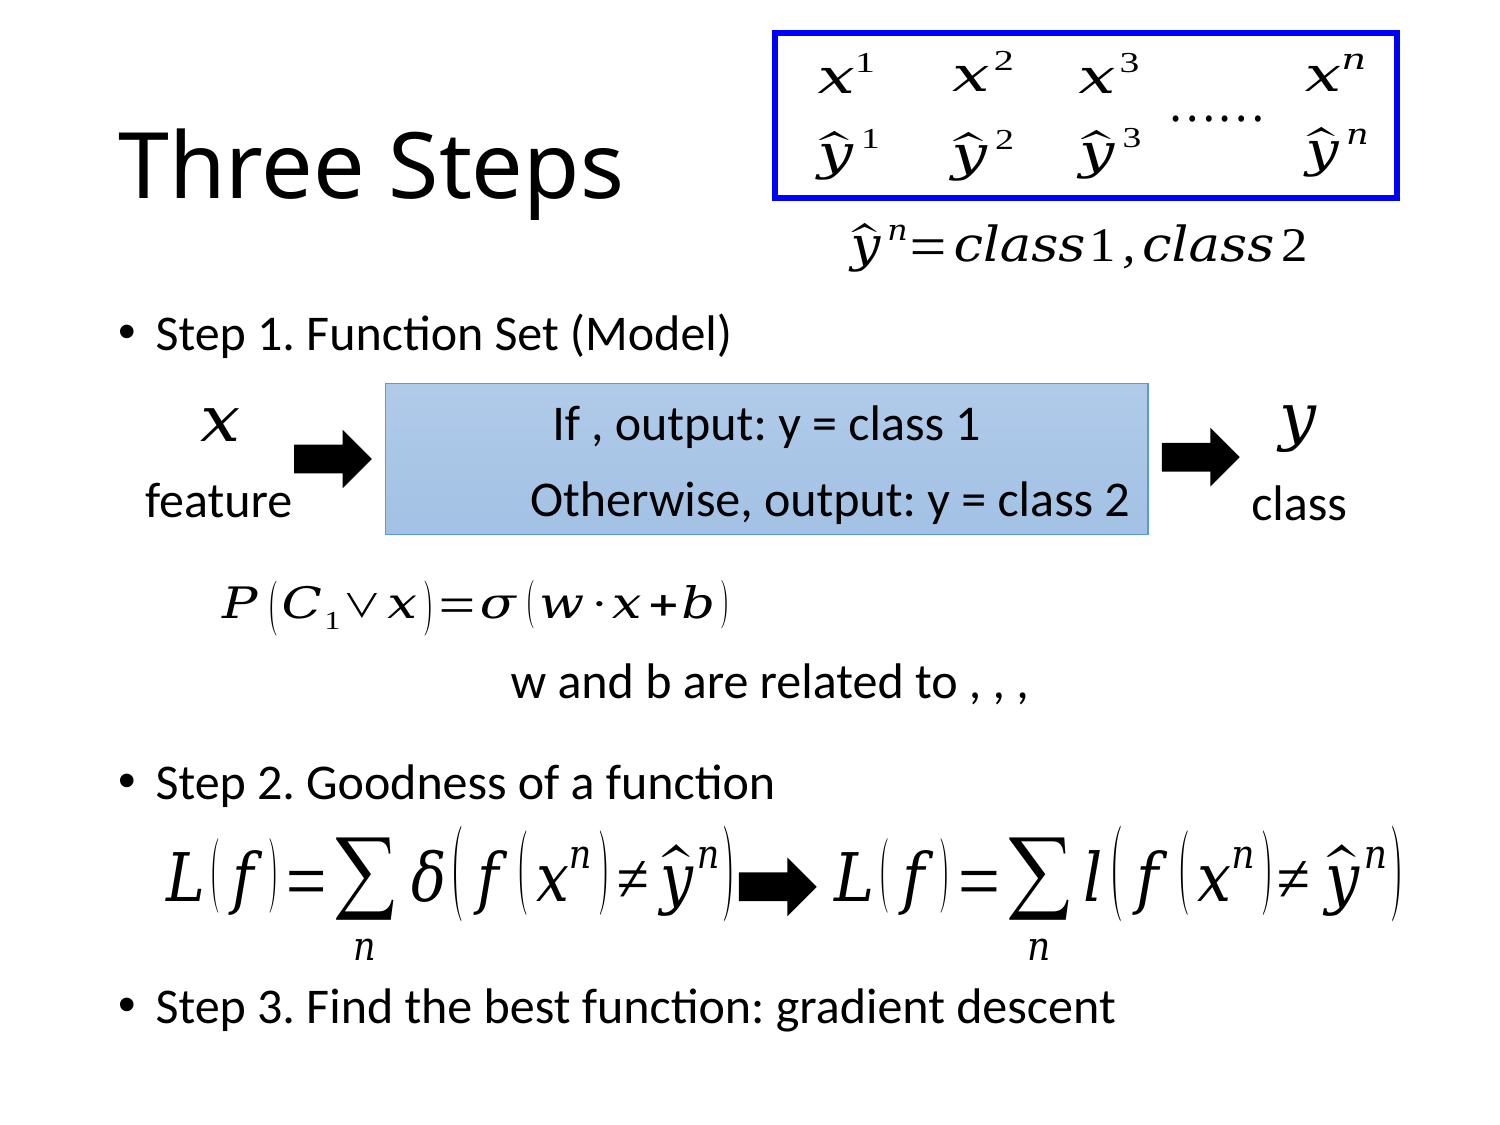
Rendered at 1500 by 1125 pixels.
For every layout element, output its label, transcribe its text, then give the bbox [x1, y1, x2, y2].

text_box [1161, 427, 1240, 472]
text_box [294, 429, 372, 489]
text_box feature [118, 459, 320, 535]
title Three Steps [103, 59, 1397, 278]
list Step 1. Function Set (Model) Step 2. Goodness of a function Step 3. Find the best function: gradient descent [103, 299, 1397, 1091]
text_box class [1198, 463, 1400, 539]
text_box Otherwise, output: y = class 2 [515, 458, 1146, 534]
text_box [775, 32, 1397, 274]
text_box [385, 383, 1149, 535]
text_box [738, 857, 817, 917]
